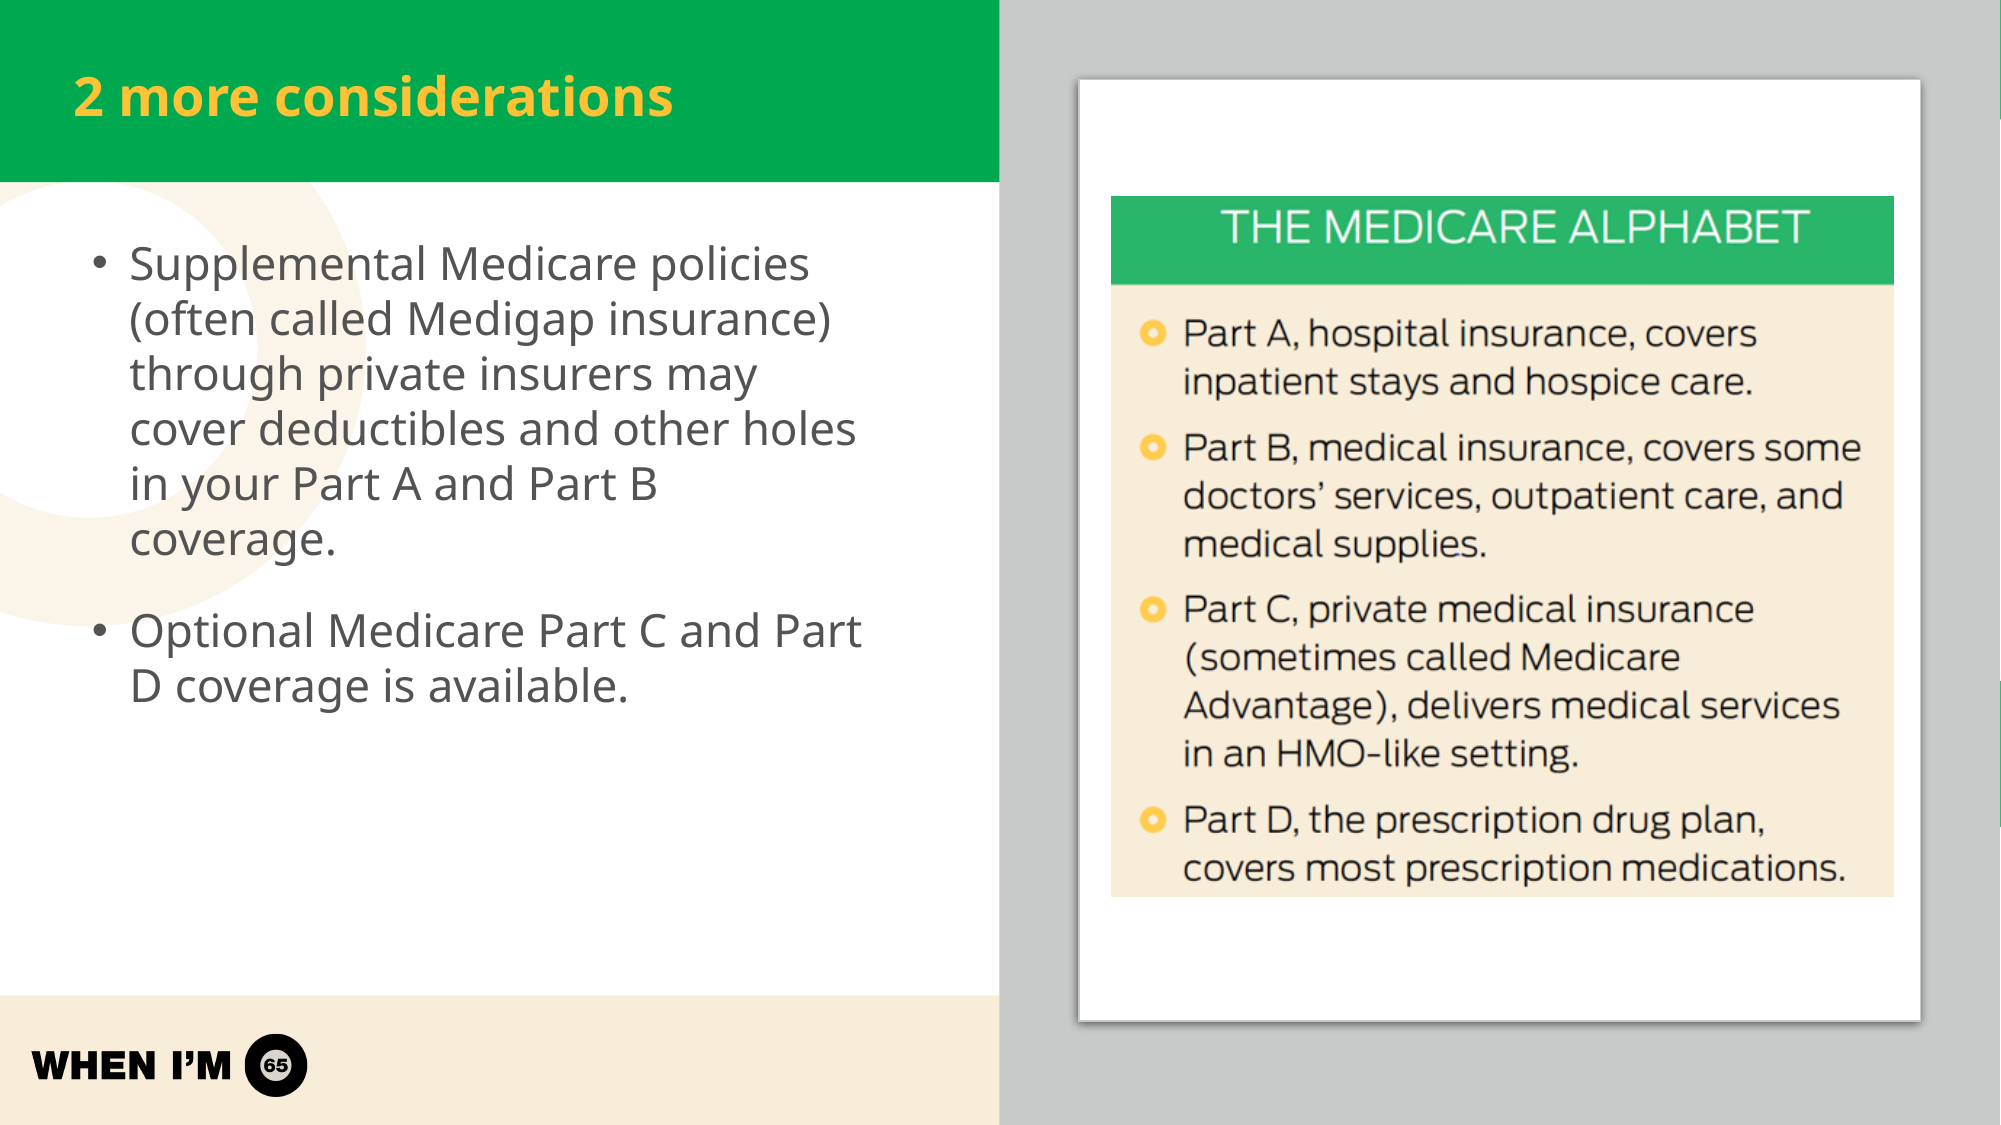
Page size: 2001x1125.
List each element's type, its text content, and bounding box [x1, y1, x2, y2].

title 2 more considerations [58, 38, 998, 159]
text_box [997, 0, 2000, 1125]
picture [1110, 196, 1894, 897]
list Supplemental Medicare policies (often called Medigap insurance) through private insurers may cover deductibles and other holes in your Part A and Part B coverage. Optional Medicare Part C and Part D coverage is available. [77, 227, 892, 939]
text_box [1077, 77, 1923, 1023]
picture [29, 1031, 309, 1100]
